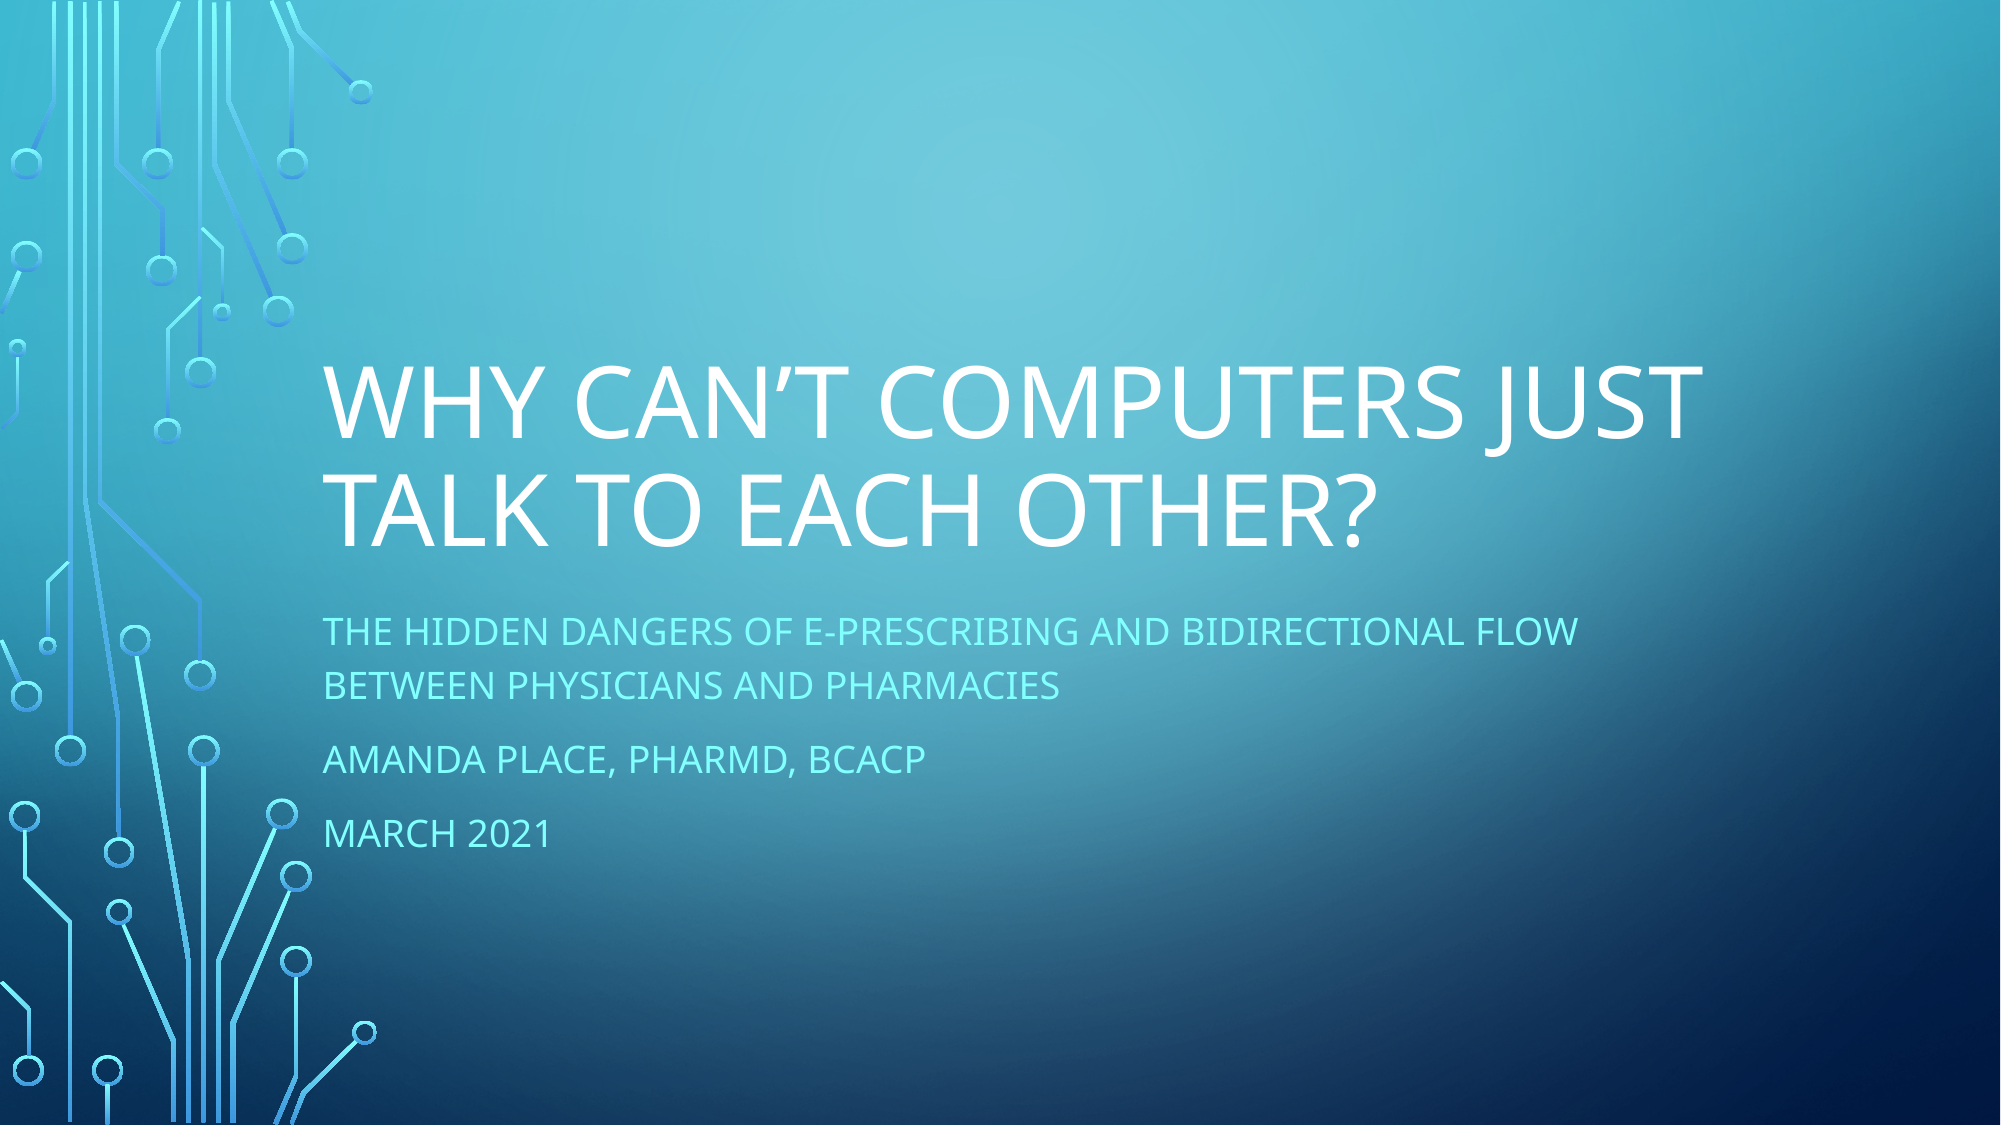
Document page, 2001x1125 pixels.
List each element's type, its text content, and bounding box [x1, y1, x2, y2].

subtitle The hidden dangers of e-prescribing and bidirectional flow between physicians and pharmacies Amanda Place, PharmD, BCACP March 2021 [307, 590, 1750, 863]
title Why can’t Computers just talk to each other? [307, 184, 1750, 576]
